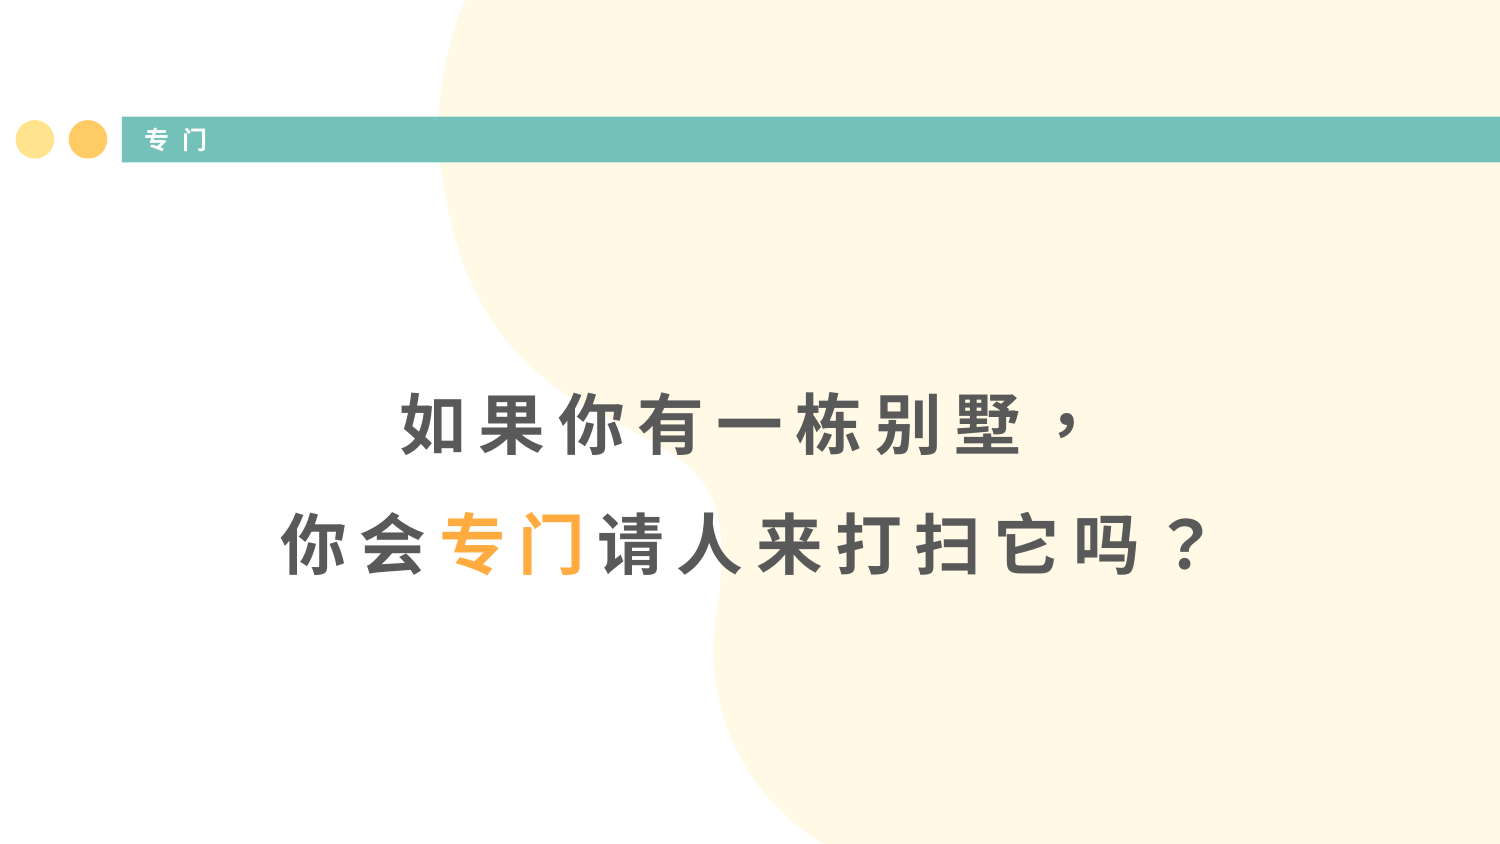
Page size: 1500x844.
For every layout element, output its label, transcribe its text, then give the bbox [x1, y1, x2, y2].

title 专门 [129, 118, 952, 170]
text_box 如果你有一栋别墅， 你会专门请人来打扫它吗？ [265, 335, 1235, 591]
